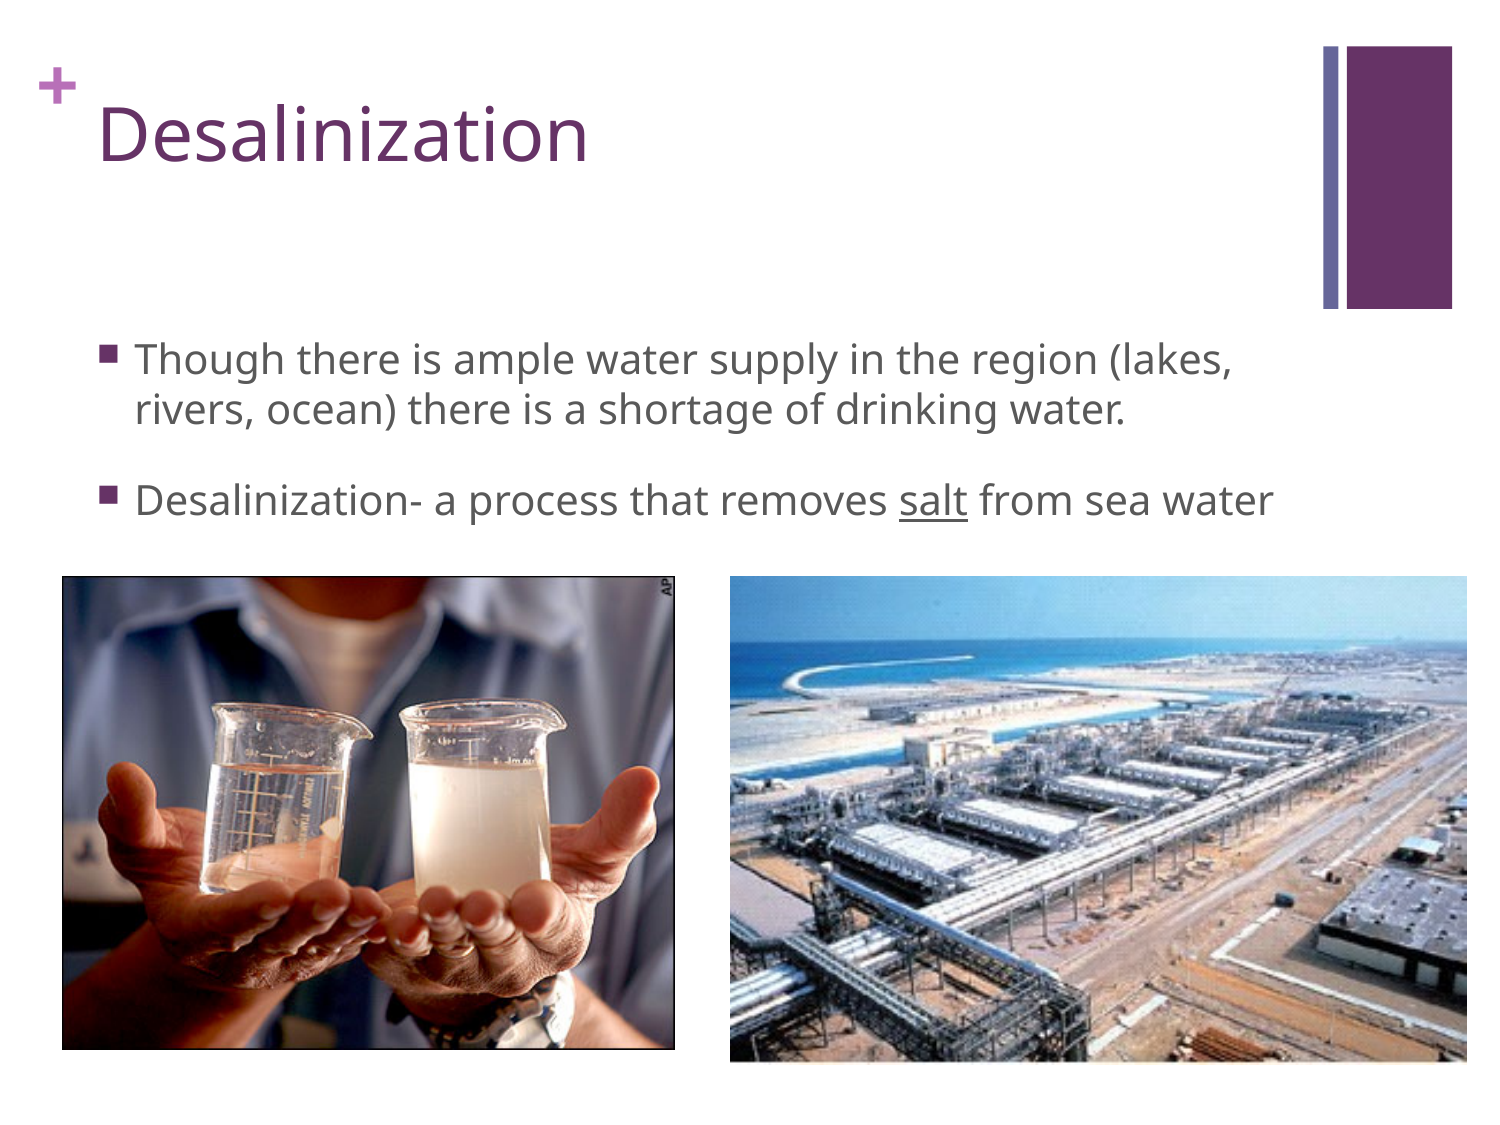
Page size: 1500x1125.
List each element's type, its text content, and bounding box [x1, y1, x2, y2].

list Though there is ample water supply in the region (lakes, rivers, ocean) there is a shortage of drinking water. Desalinization- a process that removes salt from sea water [81, 324, 1322, 1005]
picture [61, 576, 676, 1051]
picture [730, 576, 1468, 1065]
title Desalinization [81, 79, 1322, 263]
